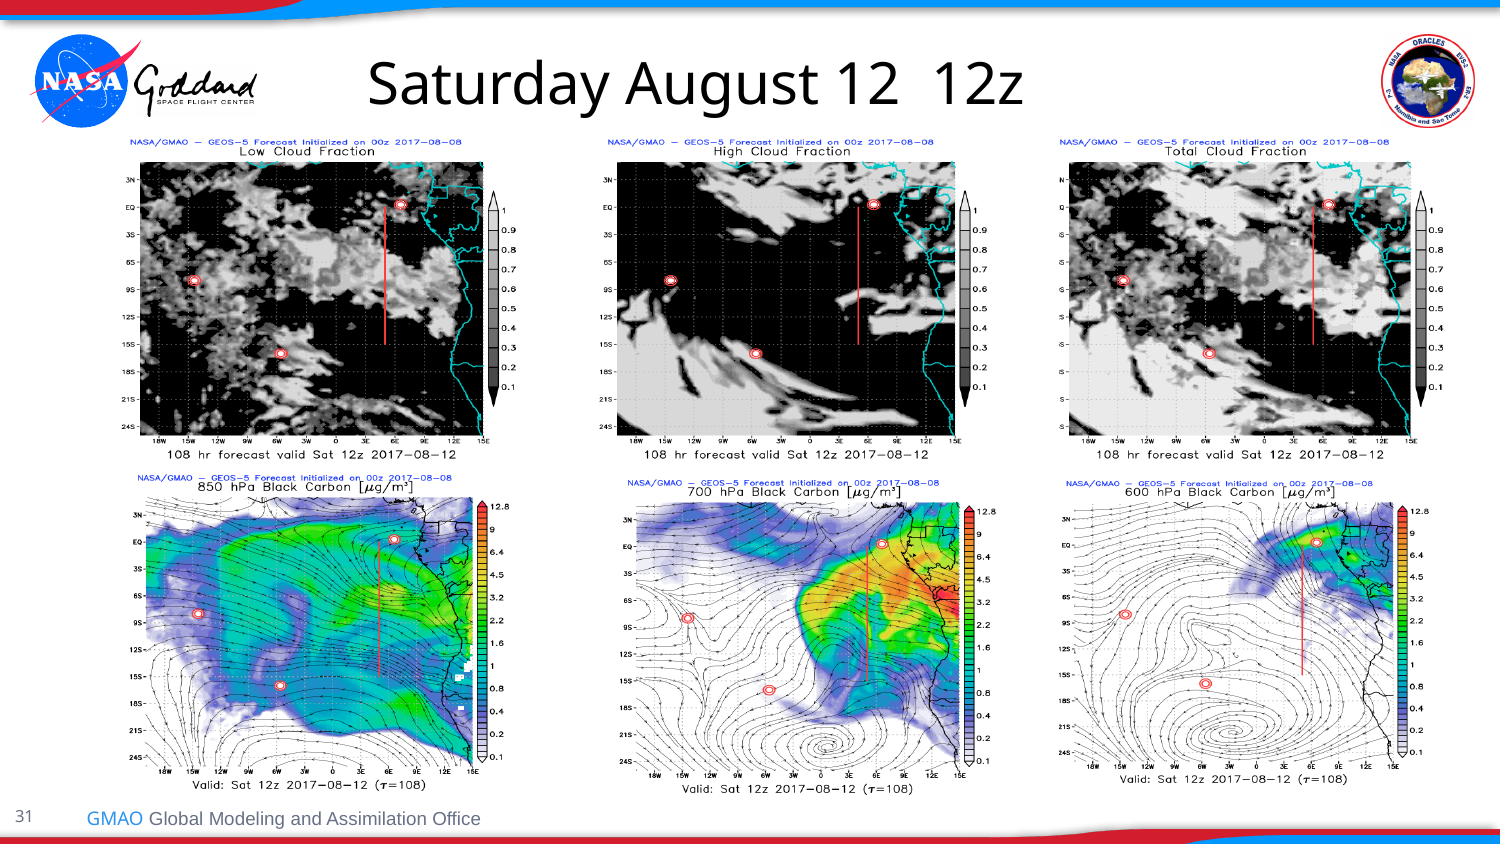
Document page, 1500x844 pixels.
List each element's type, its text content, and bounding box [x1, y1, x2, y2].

picture [45, 467, 1491, 799]
title Saturday August 12 12z [29, 29, 1364, 133]
picture [1381, 34, 1475, 128]
slide_number 31 [0, 794, 68, 838]
picture [33, 132, 1500, 465]
footer GMAO Global Modeling and Assimilation Office [71, 802, 786, 838]
